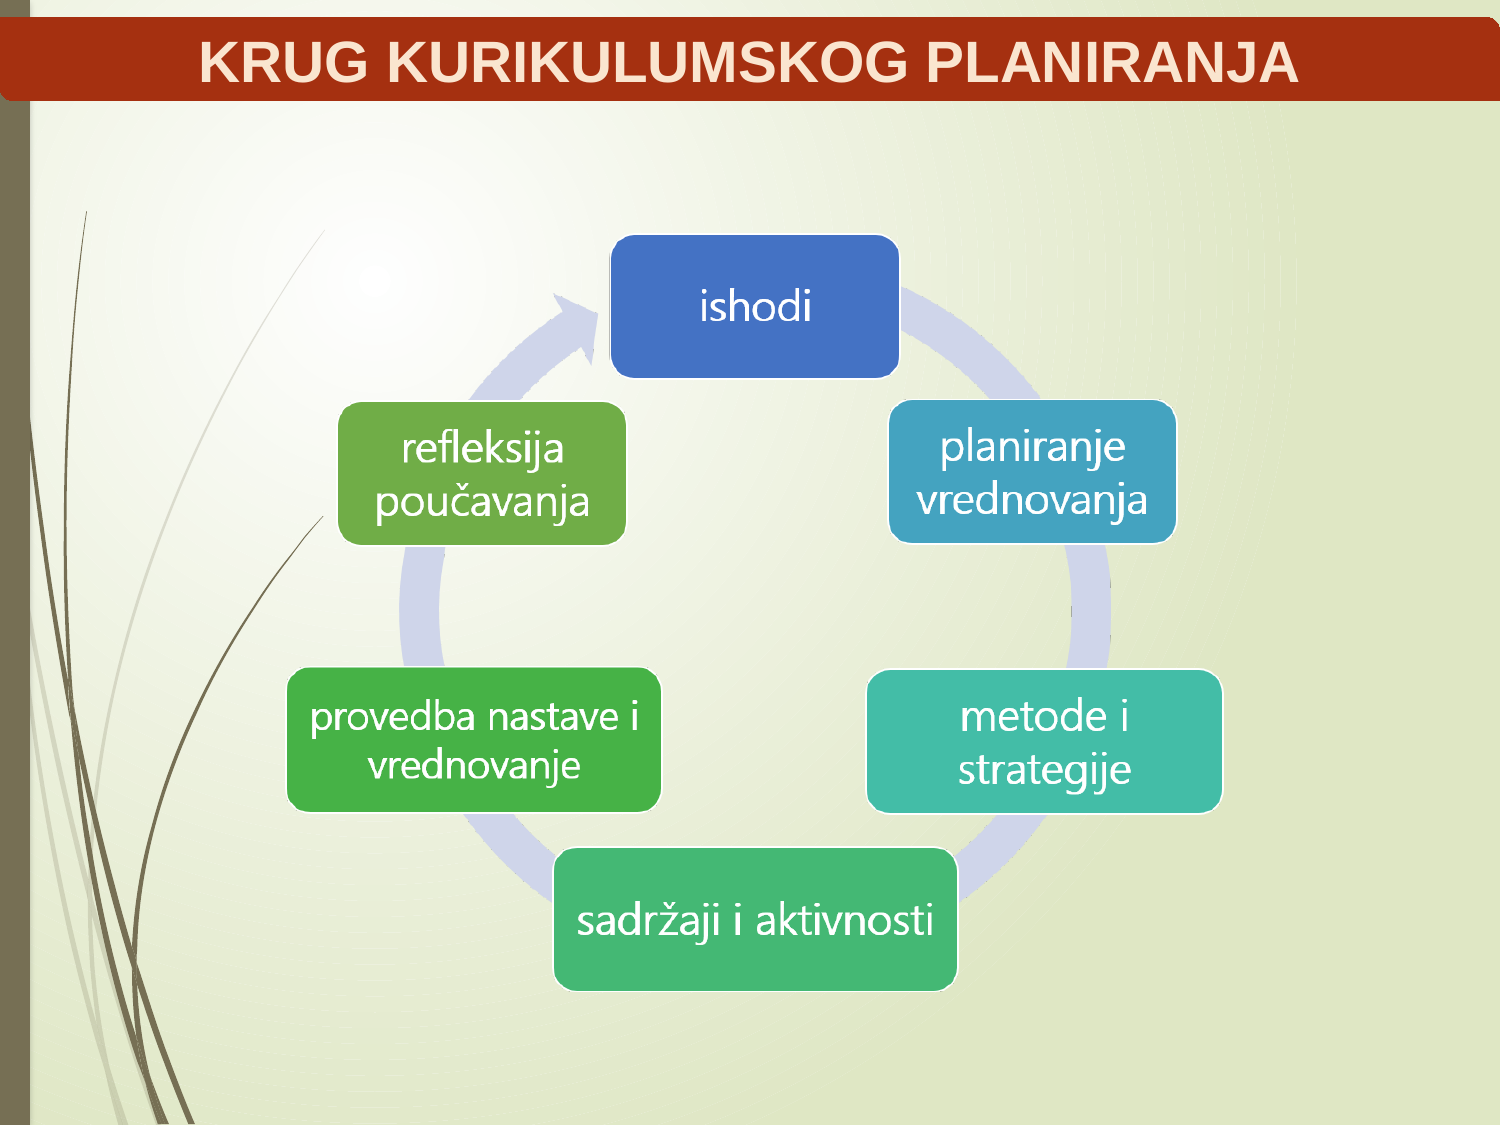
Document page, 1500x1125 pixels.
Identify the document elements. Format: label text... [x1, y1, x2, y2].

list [52, 233, 1447, 992]
title KRUG KURIKULUMSKOG PLANIRANJA [0, 16, 1500, 234]
